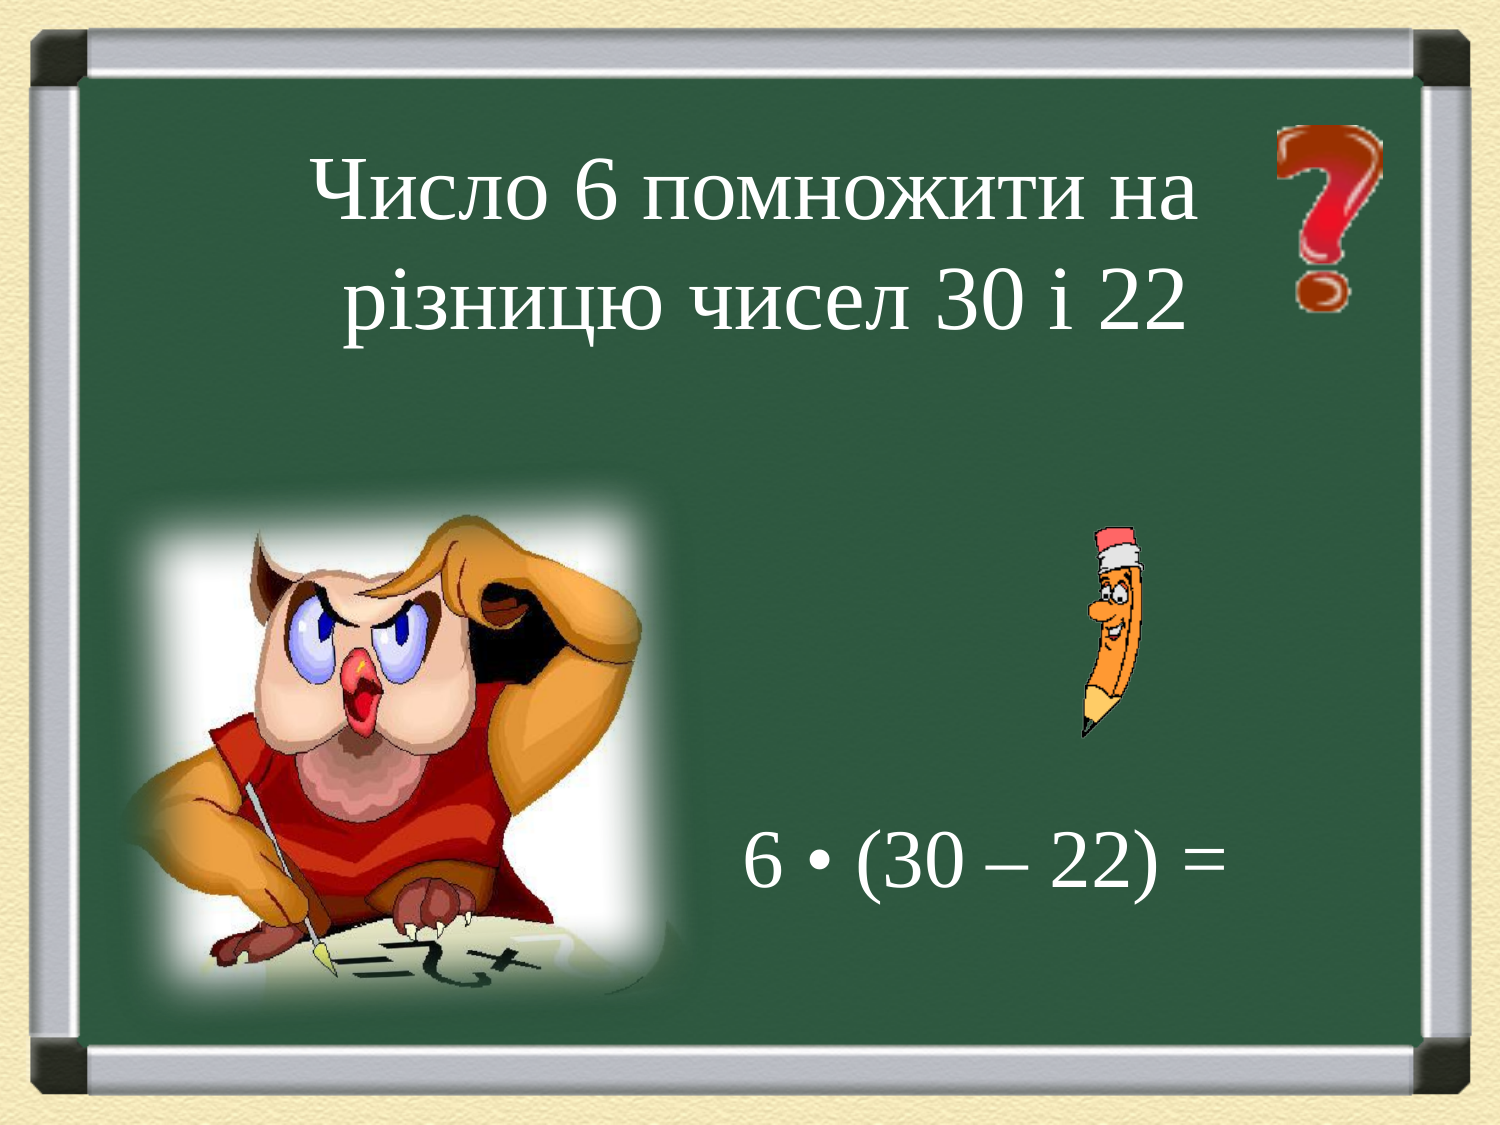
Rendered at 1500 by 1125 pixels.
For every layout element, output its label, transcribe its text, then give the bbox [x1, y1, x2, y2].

subtitle 6 • (30 – 22) = [701, 796, 1348, 984]
picture [0, 0, 1500, 1125]
title Число 6 помножити на різницю чисел 30 і 22 [128, 116, 1405, 359]
